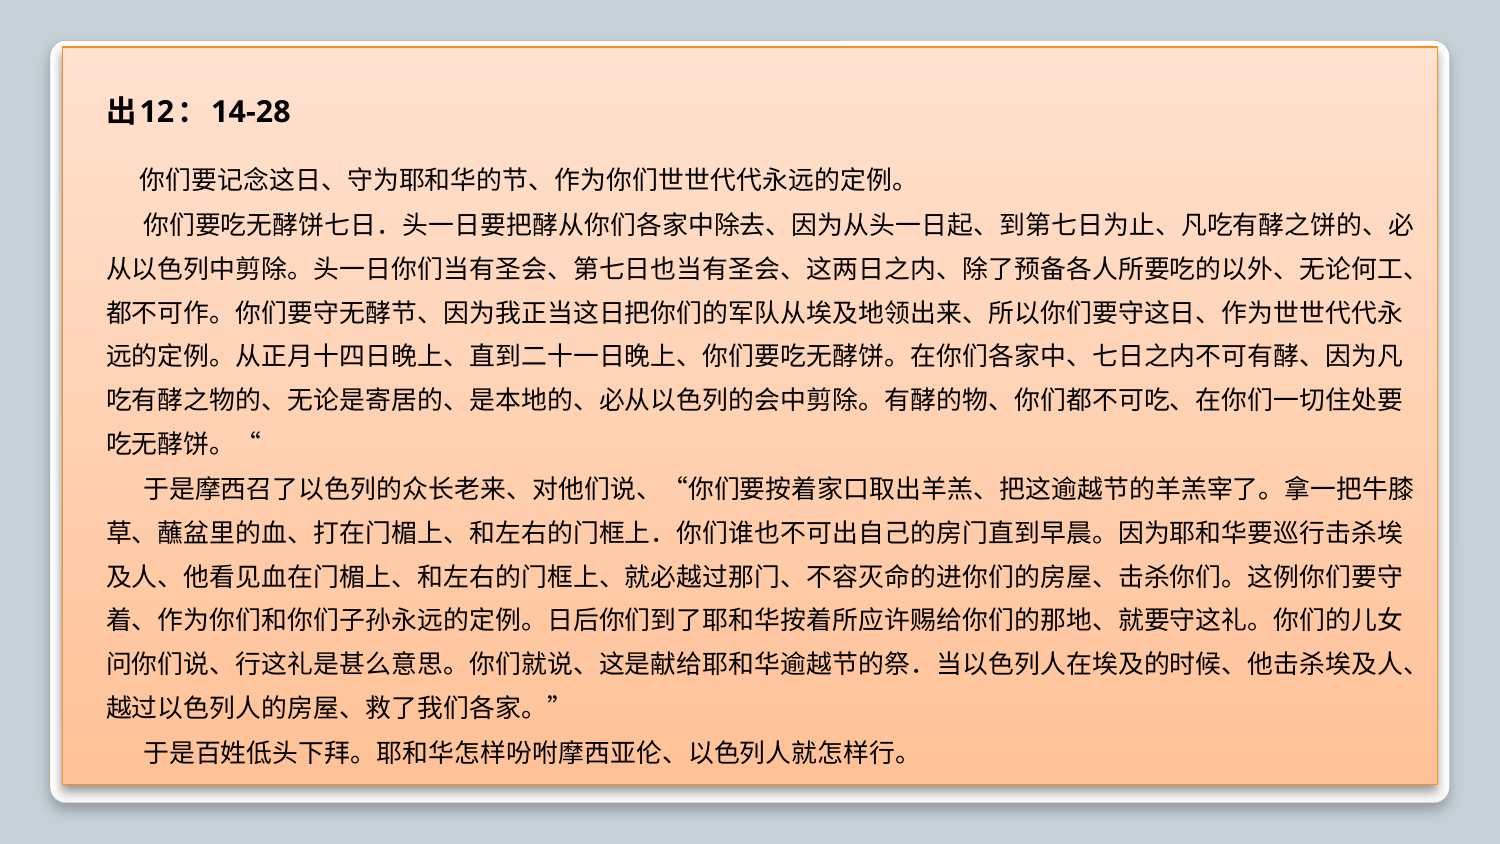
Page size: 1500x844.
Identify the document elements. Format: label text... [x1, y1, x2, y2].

list 出12：14-28 你们要记念这日、守为耶和华的节、作为你们世世代代永远的定例。 你们要吃无酵饼七日．头一日要把酵从你们各家中除去、因为从头一日起、到第七日为止、凡吃有酵之饼的、必从以色列中剪除。头一日你们当有圣会、第七日也当有圣会、这两日之内、除了预备各人所要吃的以外、无论何工、都不可作。你们要守无酵节、因为我正当这日把你们的军队从埃及地领出来、所以你们要守这日、作为世世代代永远的定例。从正月十四日晚上、直到二十一日晚上、你们要吃无酵饼。在你们各家中、七日之内不可有酵、因为凡吃有酵之物的、无论是寄居的、是本地的、必从以色列的会中剪除。有酵的物、你们都不可吃、在你们一切住处要吃无酵饼。“ 于是摩西召了以色列的众长老来、对他们说、“你们要按着家口取出羊羔、把这逾越节的羊羔宰了。拿一把牛膝草、蘸盆里的血、打在门楣上、和左右的门框上．你们谁也不可出自己的房门直到早晨。因为耶和华要巡行击杀埃及人、他看见血在门楣上、和左右的门框上、就必越过那门、不容灭命的进你们的房屋、击杀你们。这例你们要守着、作为你们和你们子孙永远的定例。日后你们到了耶和华按着所应许赐给你们的那地、就要守这礼。你们的儿女问你们说、行这礼是甚么意思。你们就说、这是献给耶和华逾越节的祭．当以色列人在埃及的时候、他击杀埃及人、越过以色列人的房屋、救了我们各家。” 于是百姓低头下拜。耶和华怎样吩咐摩西亚伦、以色列人就怎样行。 [62, 46, 1438, 785]
